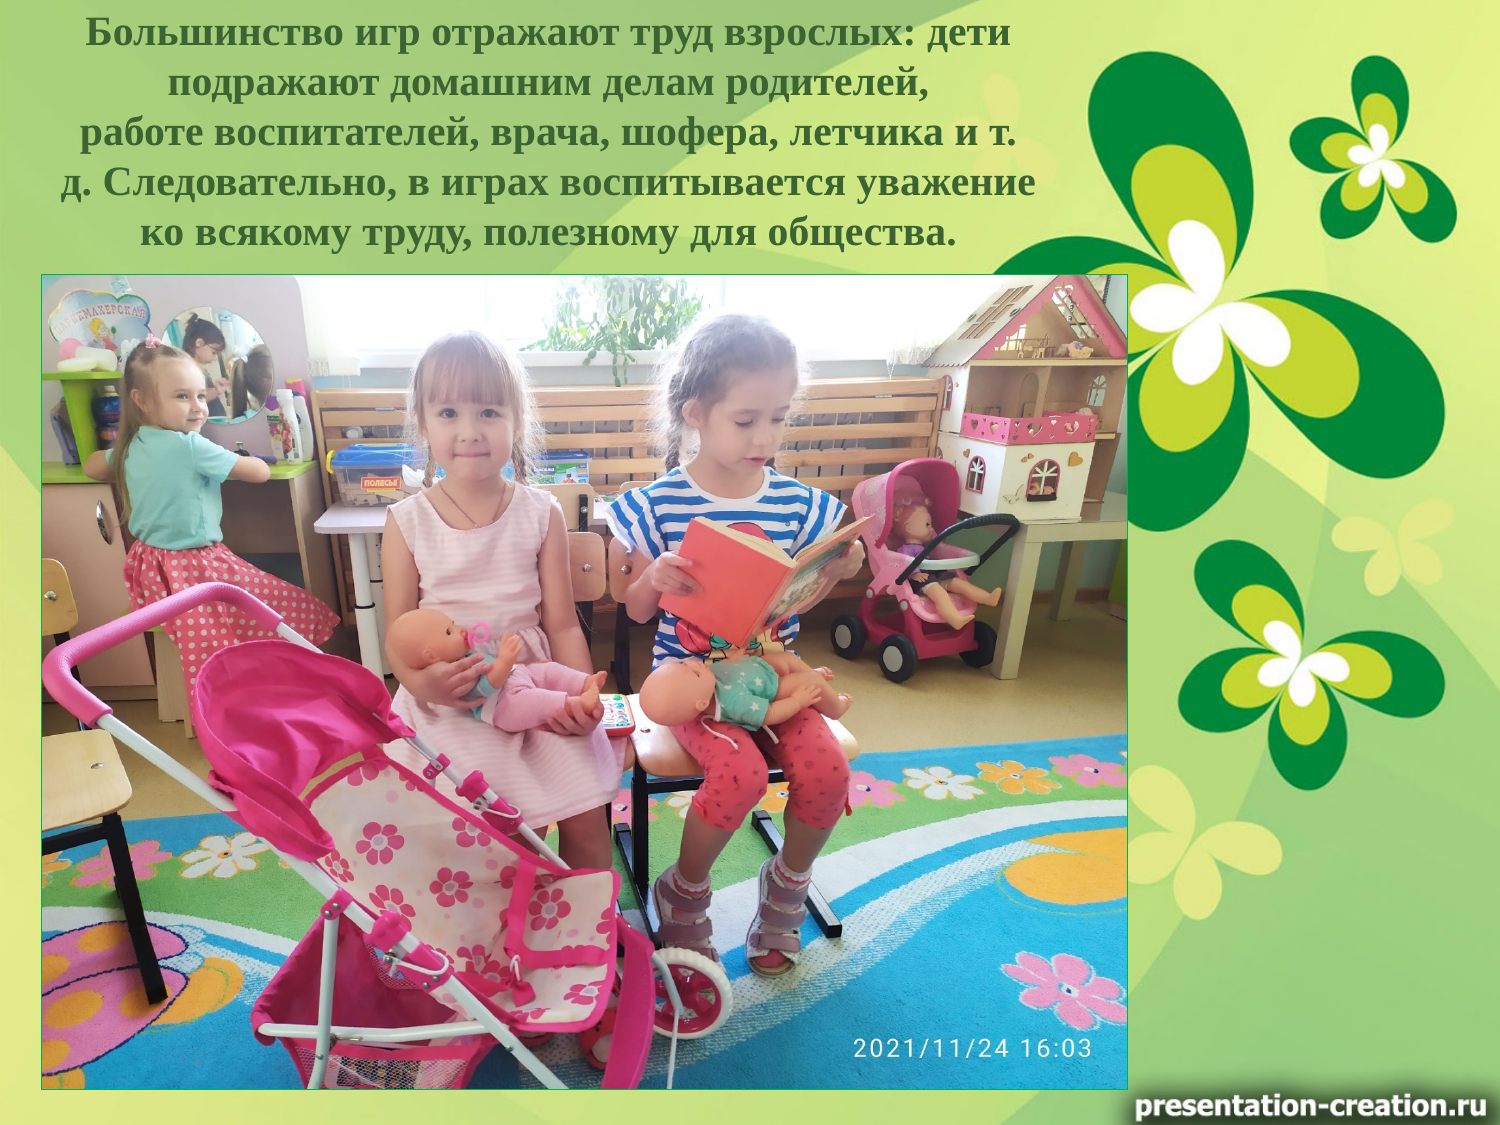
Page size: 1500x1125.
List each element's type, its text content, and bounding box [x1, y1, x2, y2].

title Большинство игр отражают труд взрослых: дети подражают домашним делам родителей, работе воспитателей, врача, шофера, летчика и т. д. Следовательно, в играх воспитывается уважение ко всякому труду, полезному для общества. [45, 35, 1052, 223]
picture [0, 0, 1500, 1125]
